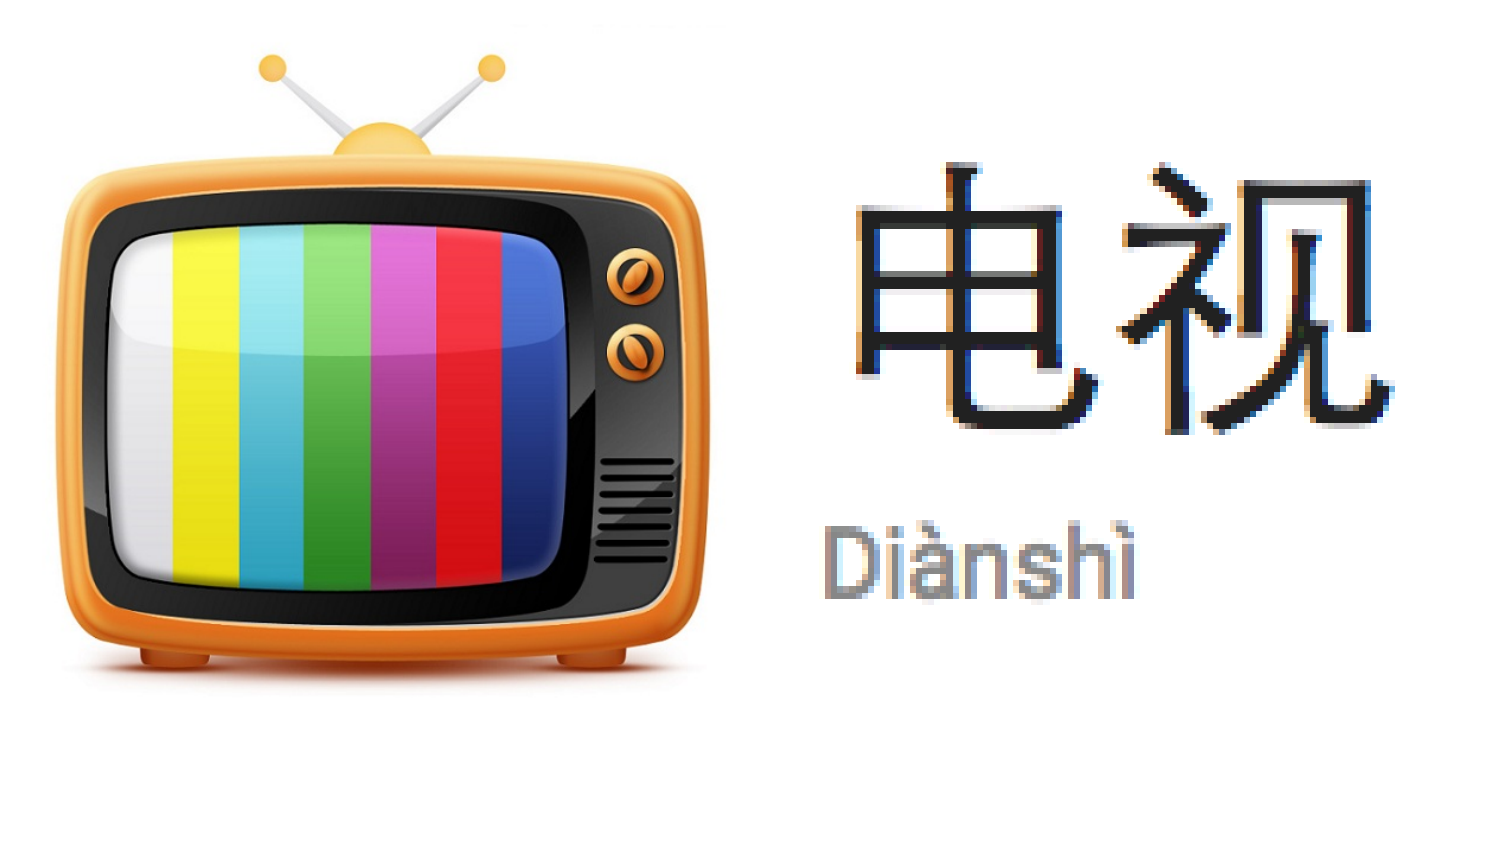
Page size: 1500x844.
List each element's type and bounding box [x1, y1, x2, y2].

picture [759, 108, 1433, 684]
picture [24, 24, 735, 751]
